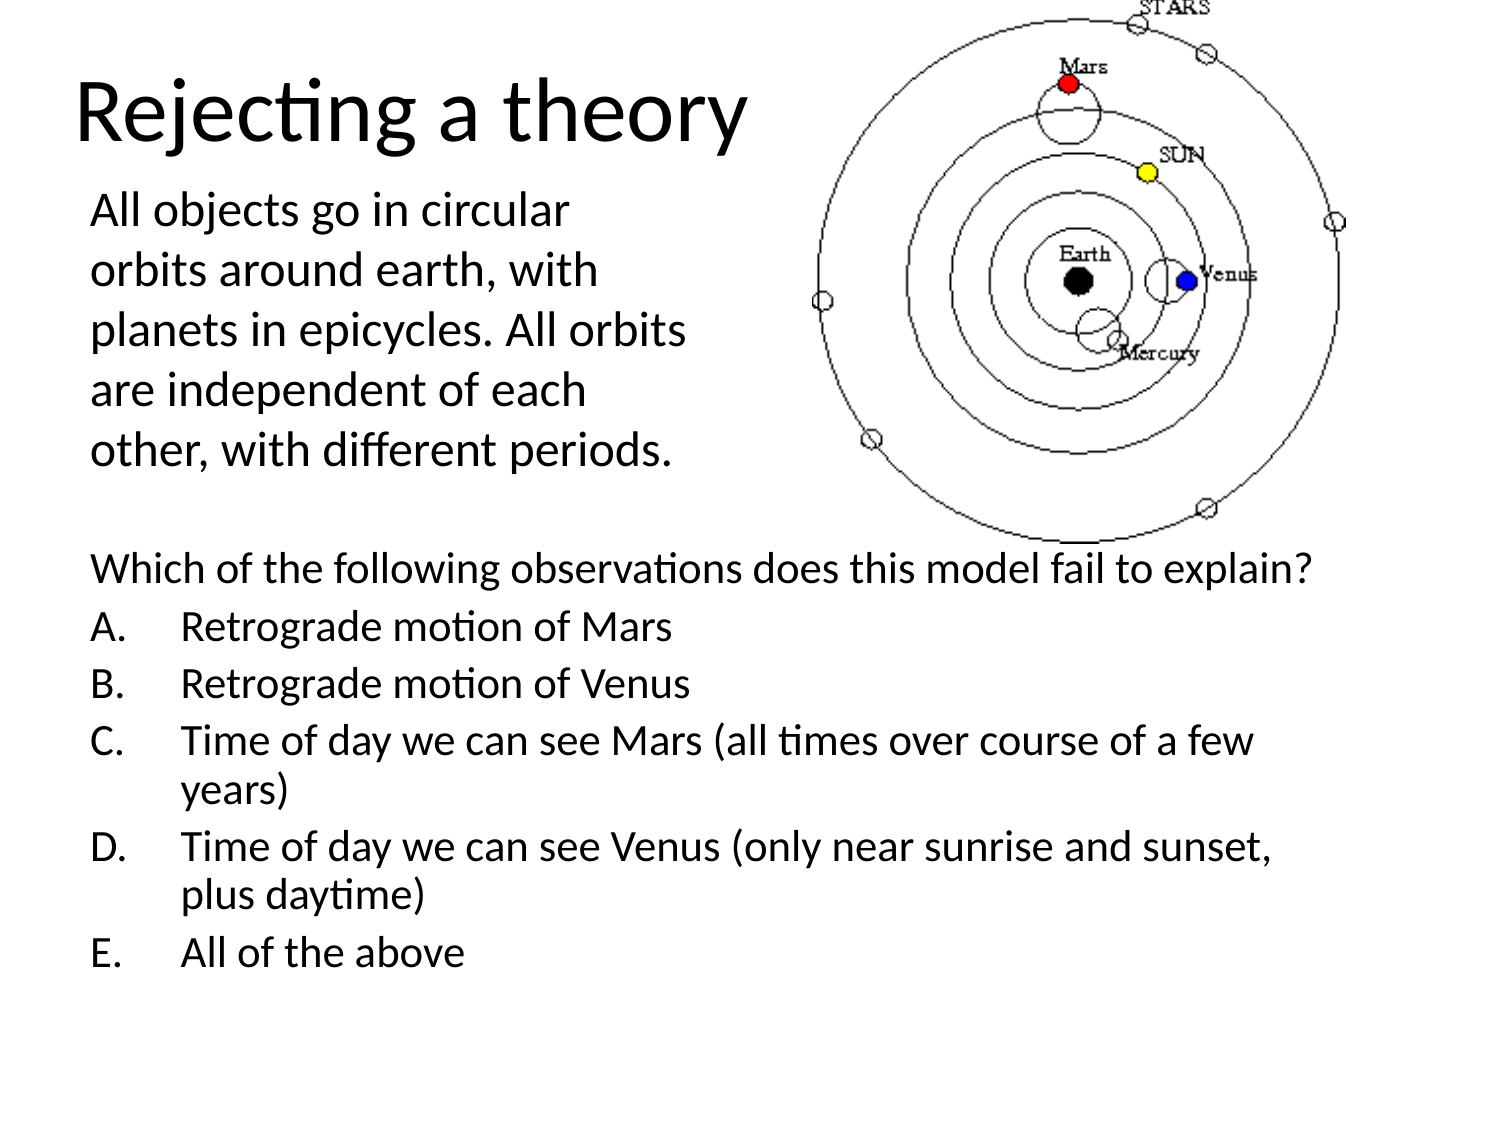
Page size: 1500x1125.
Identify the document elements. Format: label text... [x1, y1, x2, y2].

picture [812, 0, 1347, 544]
text_box All objects go in circular orbits around earth, with planets in epicycles. All orbits are independent of each other, with different periods. [75, 169, 711, 484]
title Rejecting a theory [0, 11, 807, 199]
list Which of the following observations does this model fail to explain? Retrograde motion of Mars Retrograde motion of Venus Time of day we can see Mars (all times over course of a few years) Time of day we can see Venus (only near sunrise and sunset, plus daytime) All of the above [75, 537, 1350, 1025]
